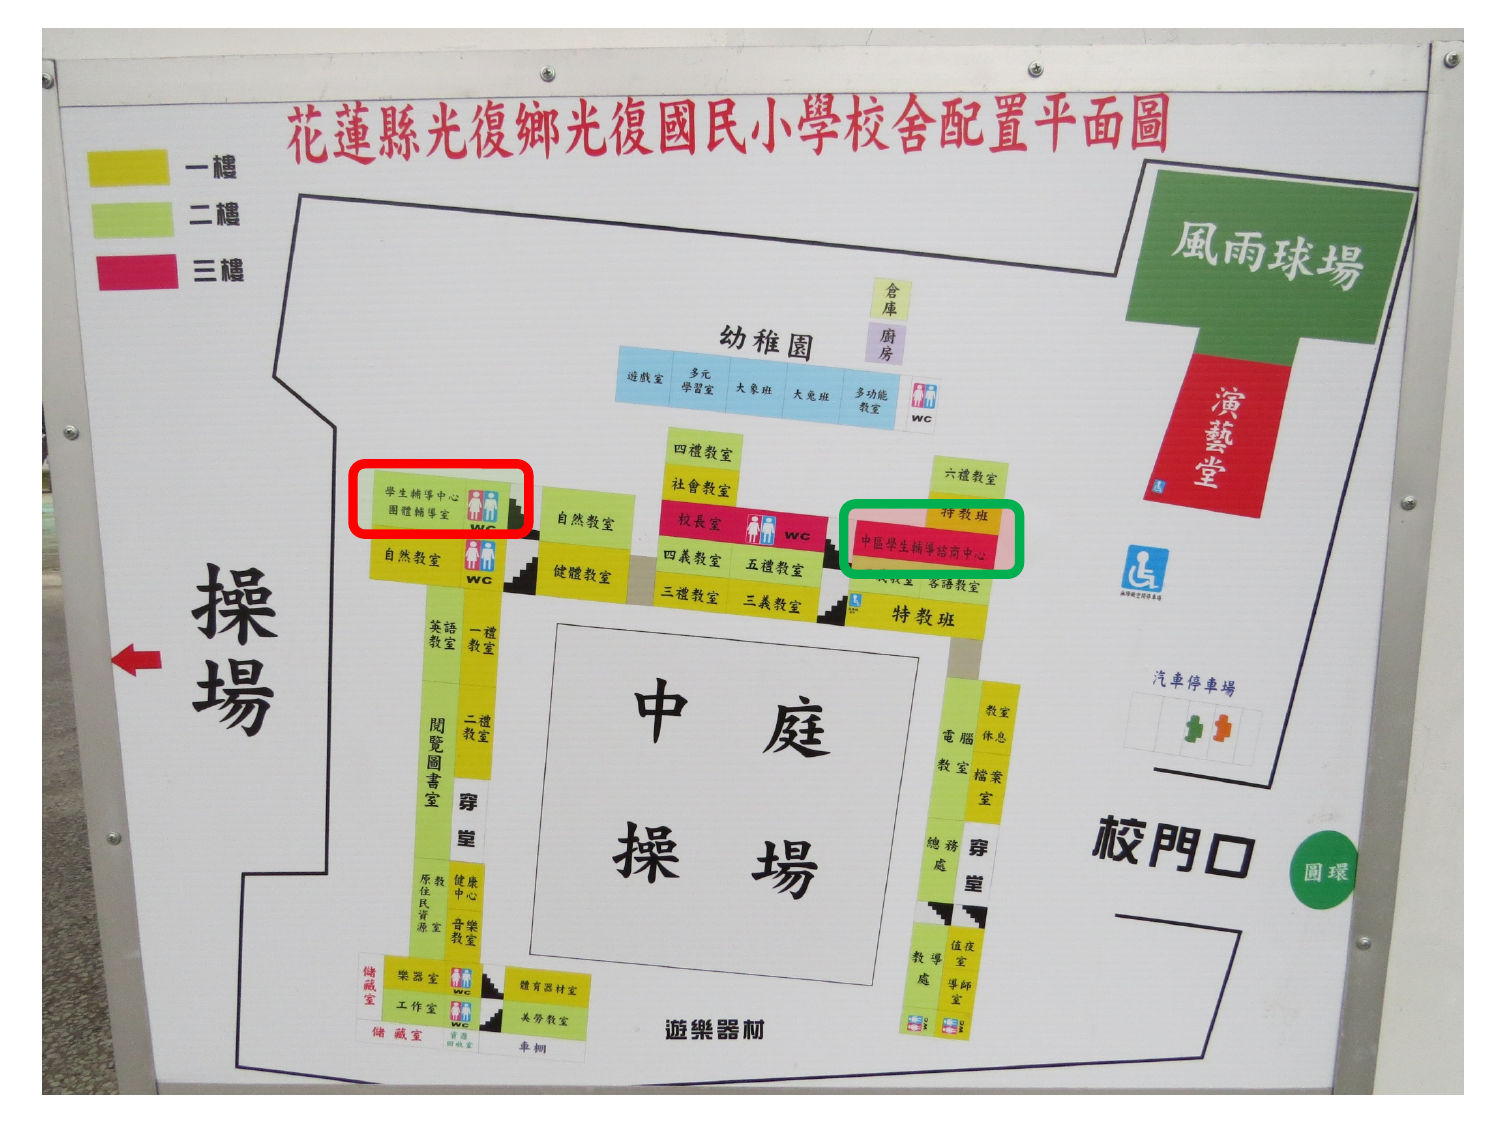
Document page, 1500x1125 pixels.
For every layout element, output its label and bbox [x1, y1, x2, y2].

picture [41, 28, 1464, 1095]
